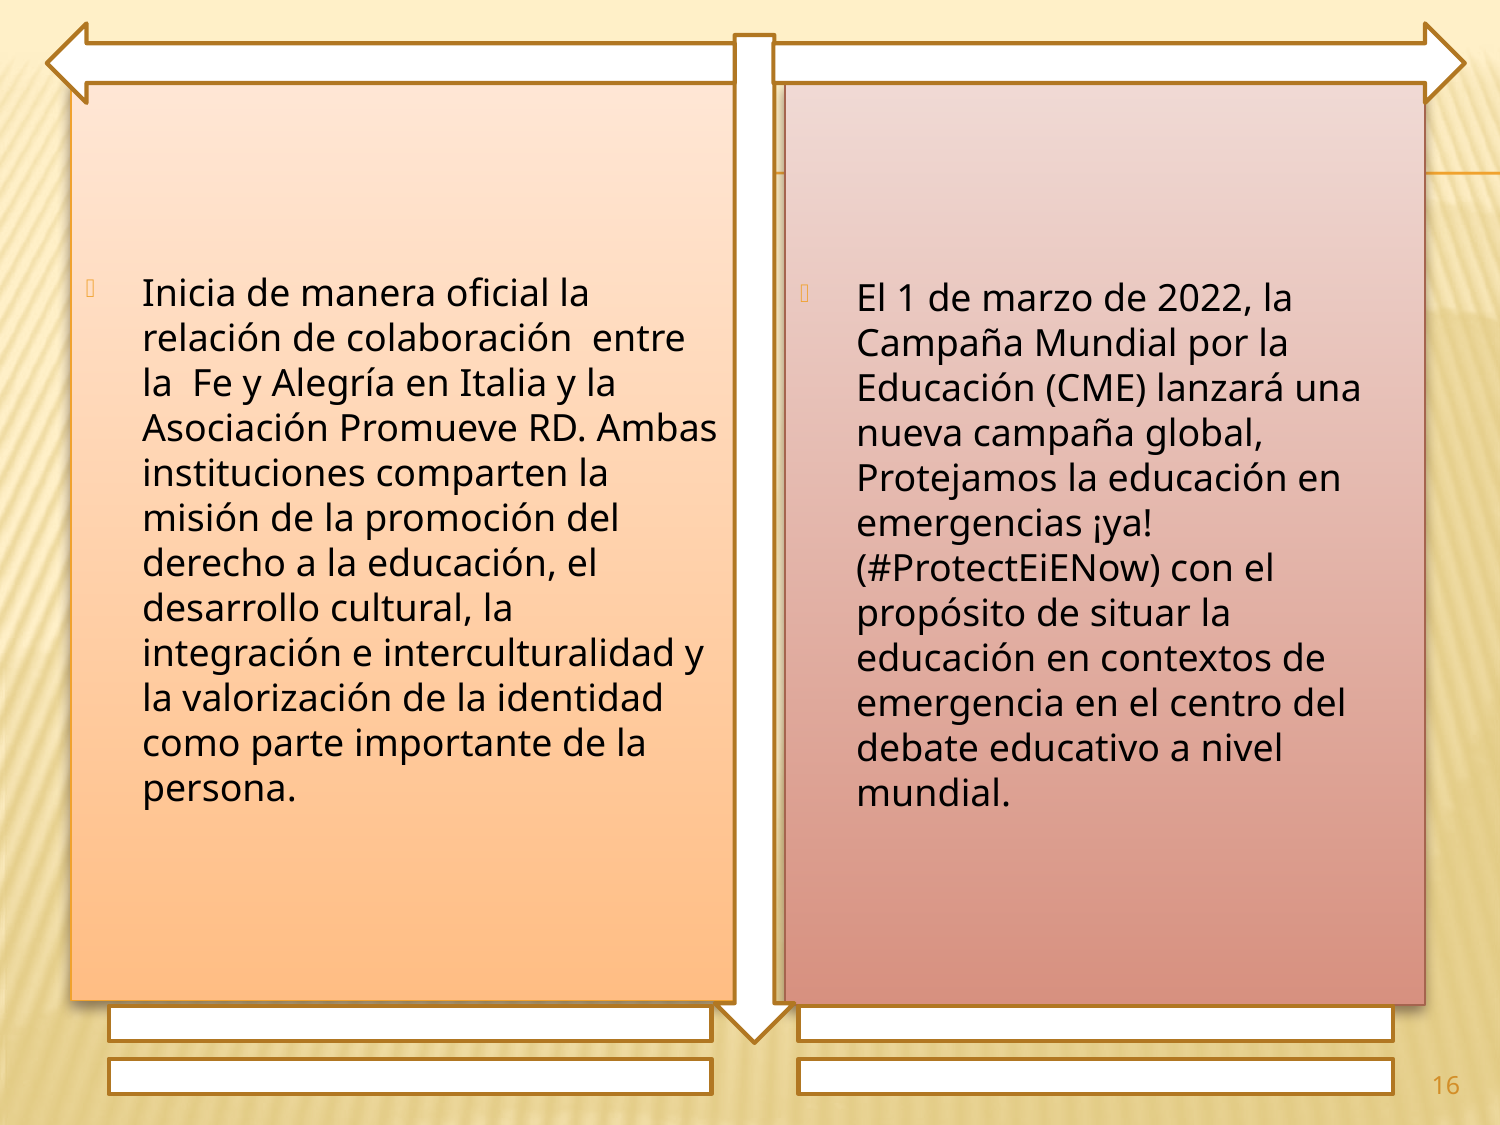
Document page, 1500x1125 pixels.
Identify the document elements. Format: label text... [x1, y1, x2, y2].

text_box [107, 1004, 714, 1043]
text_box [712, 32, 797, 1046]
text_box [796, 1004, 1395, 1043]
list El 1 de marzo de 2022, la Campaña Mundial por la Educación (CME) lanzará una nueva campaña global, Protejamos la educación en emergencias ¡ya! (#ProtectEiENow) con el propósito de situar la educación en contextos de emergencia en el centro del debate educativo a nivel mundial. [784, 86, 1426, 1006]
slide_number 16 [1350, 1062, 1475, 1103]
text_box [796, 1057, 1395, 1096]
text_box [771, 21, 1467, 105]
text_box [107, 1057, 714, 1096]
text_box [44, 21, 737, 105]
list Inicia de manera oficial la relación de colaboración entre la Fe y Alegría en Italia y la Asociación Promueve RD. Ambas instituciones comparten la misión de la promoción del derecho a la educación, el desarrollo cultural, la integración e interculturalidad y la valorización de la identidad como parte importante de la persona. [70, 86, 732, 1001]
